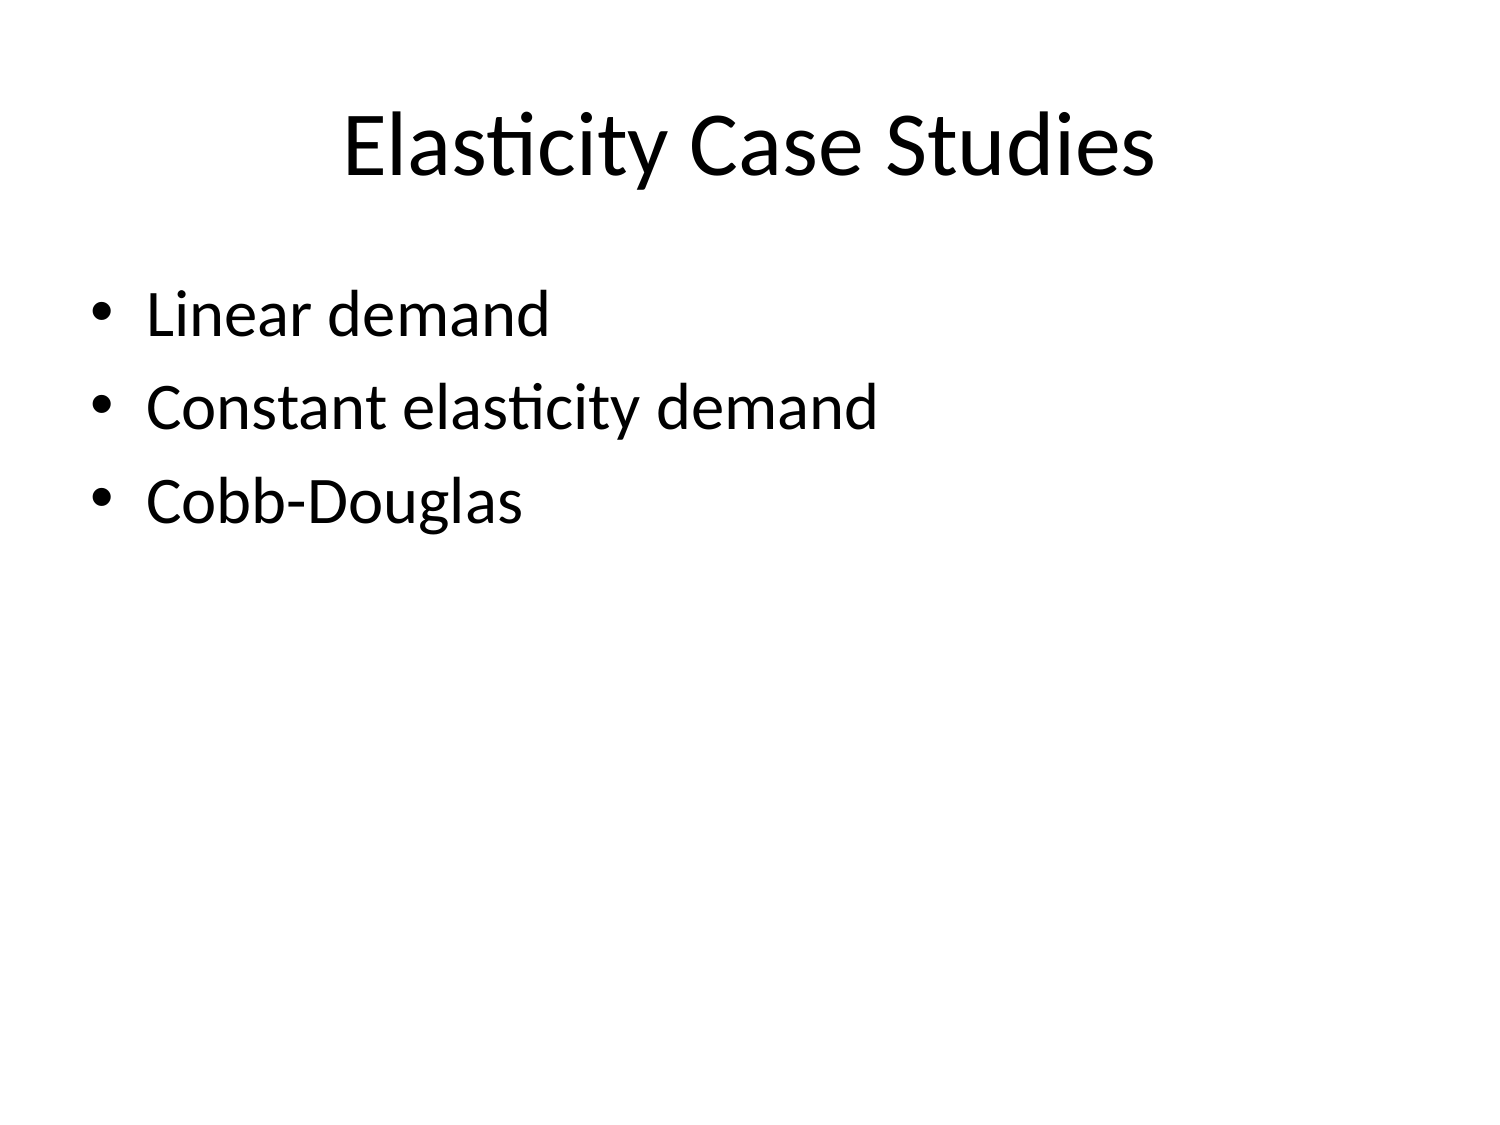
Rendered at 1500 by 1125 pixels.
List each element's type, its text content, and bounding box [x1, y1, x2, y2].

list Linear demand Constant elasticity demand Cobb-Douglas [75, 262, 1425, 1005]
title Elasticity Case Studies [75, 45, 1425, 233]
